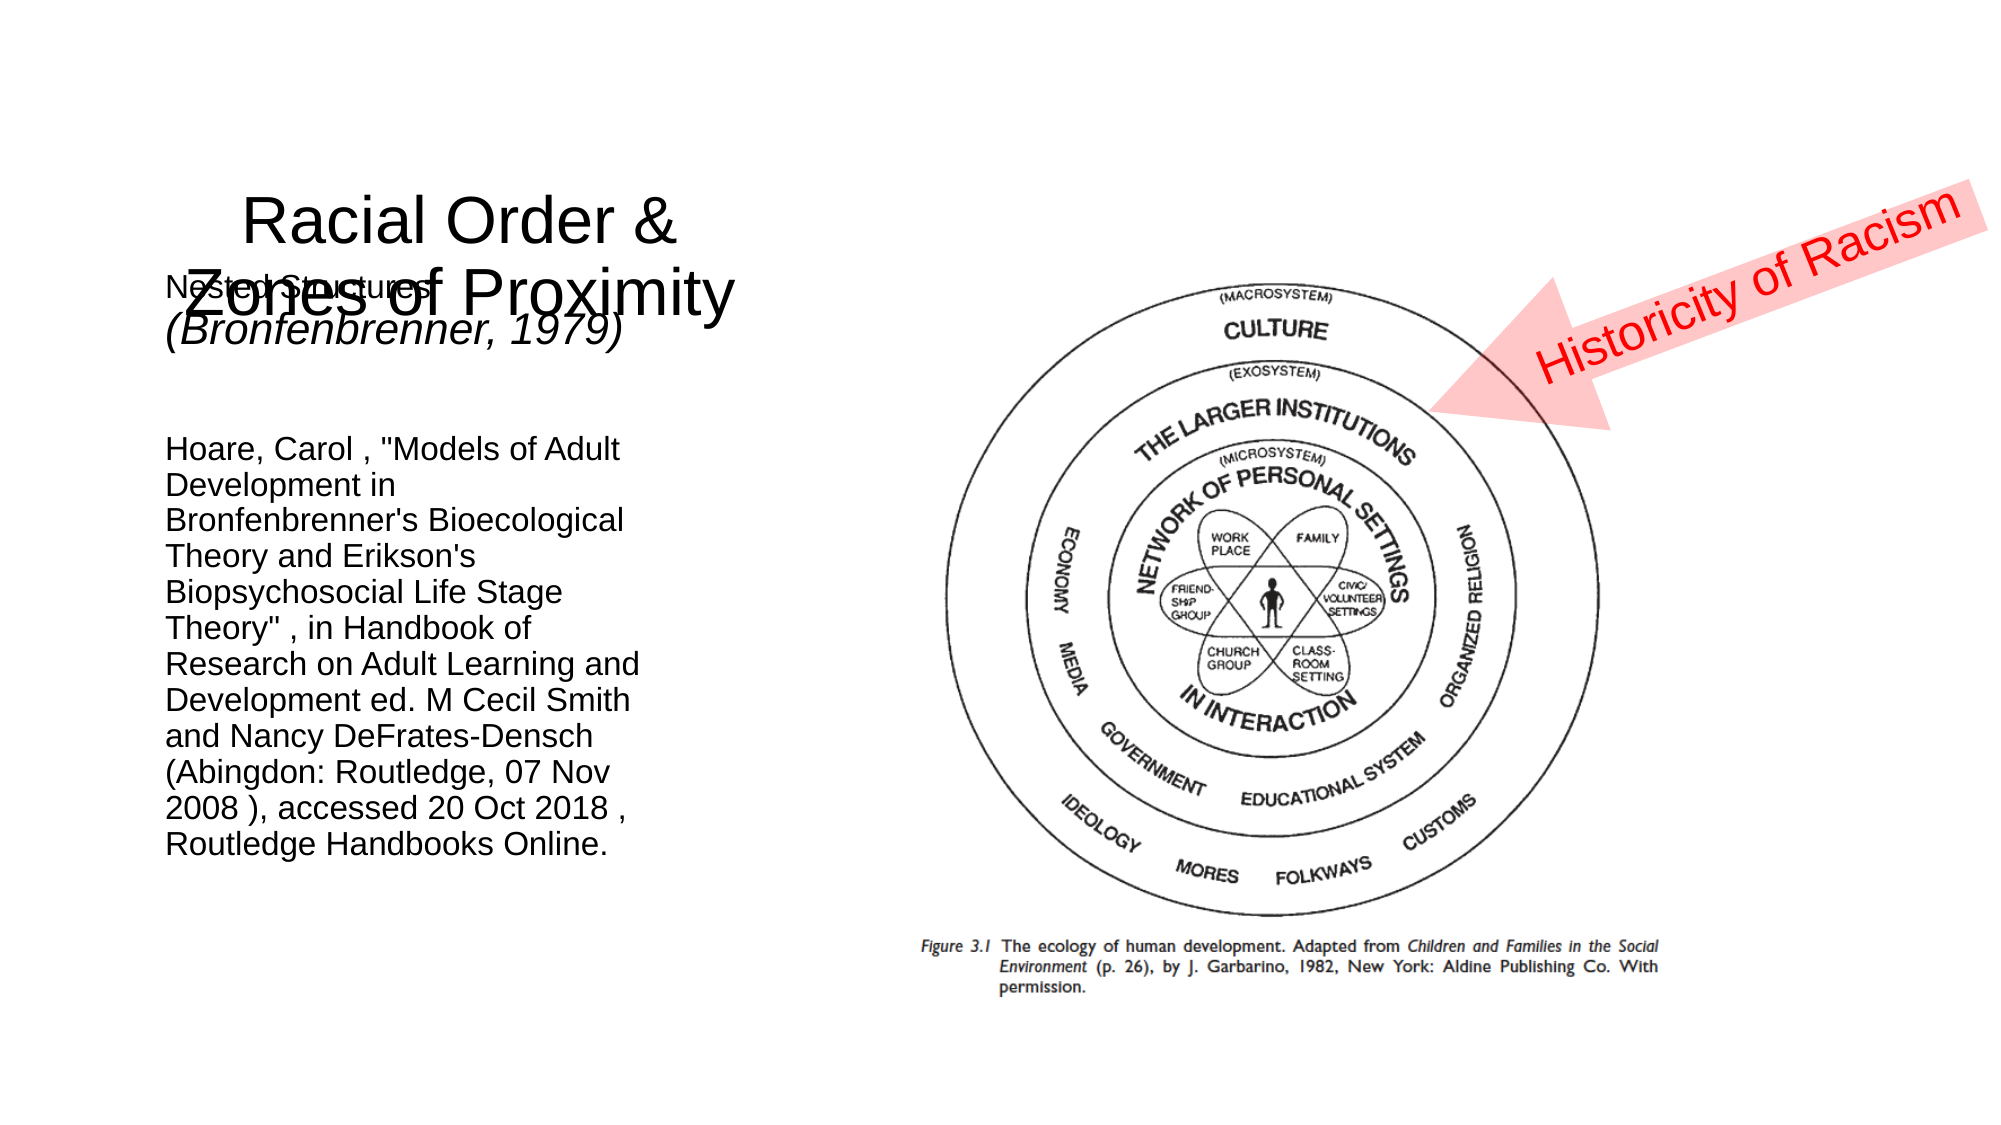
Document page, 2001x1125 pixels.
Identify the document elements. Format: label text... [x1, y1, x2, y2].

title Racial Order & Zones of Proximity [137, 75, 783, 338]
text_box Historicity of Racism [1839, 150, 1999, 228]
list Nested Structures (Bronfenbrenner, 1979) Hoare, Carol , "Models of Adult Development in Bronfenbrenner's Bioecological Theory and Erikson's Biopsychosocial Life Stage Theory" , in Handbook of Research on Adult Learning and Development ed. M Cecil Smith and Nancy DeFrates-Densch (Abingdon: Routledge, 07 Nov 2008 ), accessed 20 Oct 2018 , Routledge Handbooks Online. [150, 262, 667, 1005]
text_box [1428, 204, 1979, 412]
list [879, 262, 1704, 1005]
